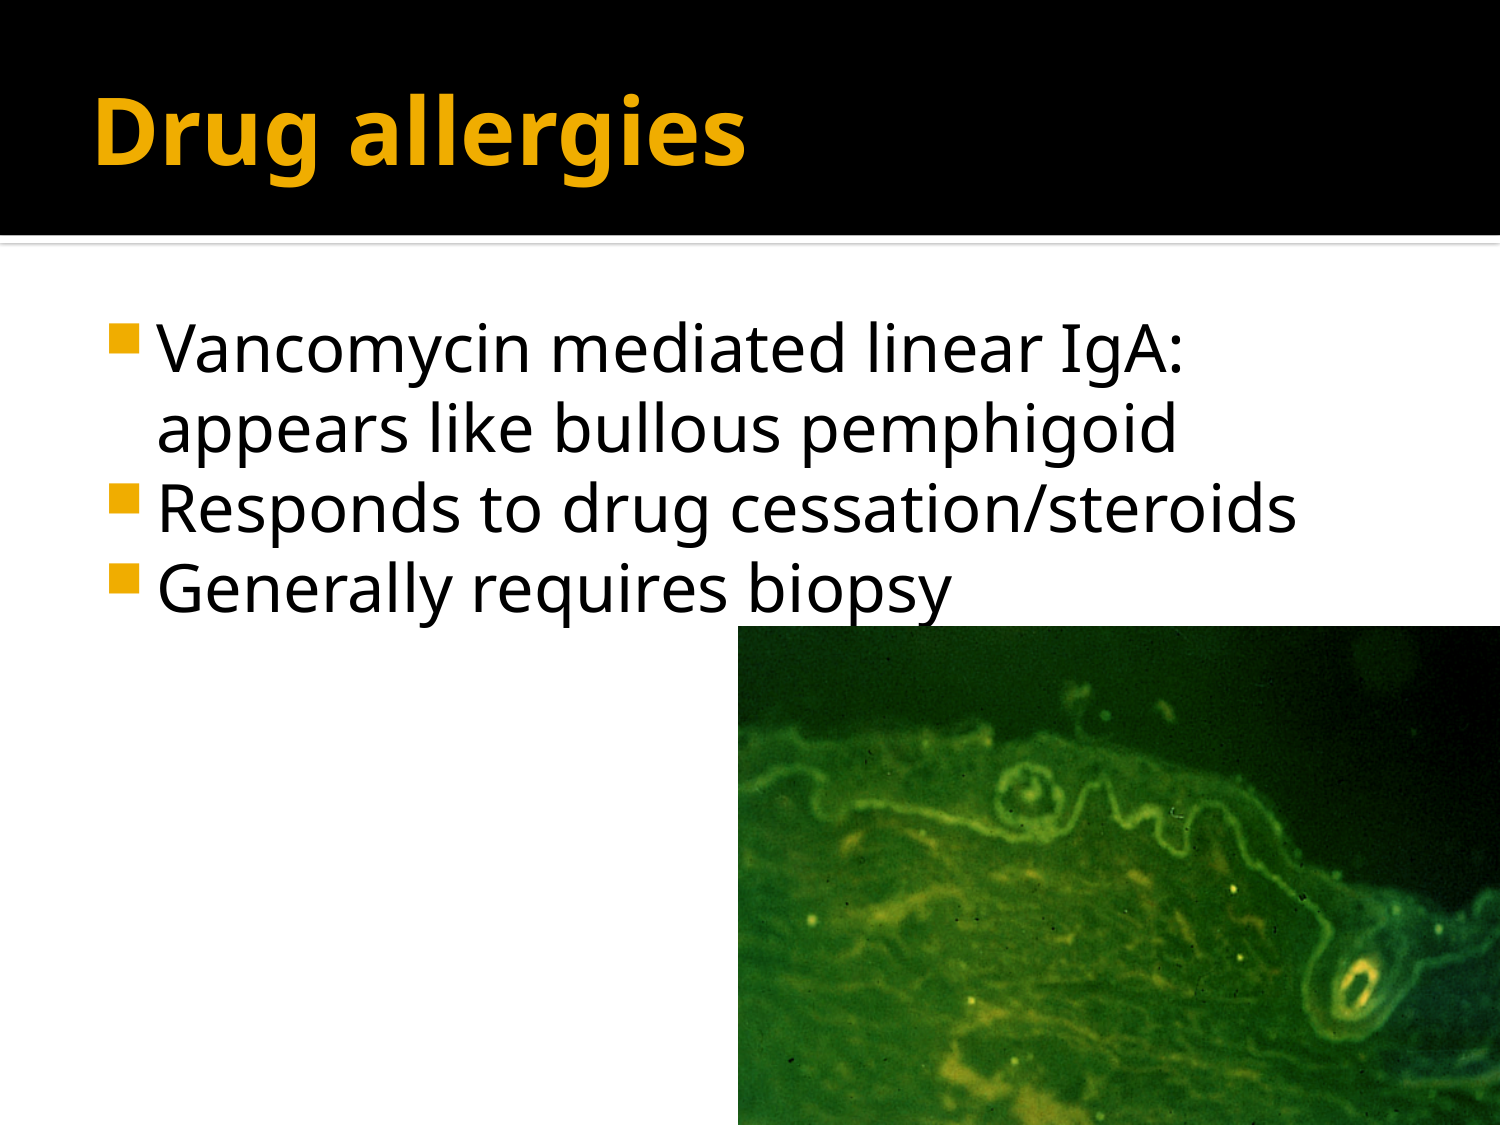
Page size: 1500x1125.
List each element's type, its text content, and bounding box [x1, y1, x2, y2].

title Drug allergies [75, 25, 1425, 231]
list Vancomycin mediated linear IgA: appears like bullous pemphigoid Responds to drug cessation/steroids Generally requires biopsy [75, 291, 1425, 1050]
picture [738, 626, 1500, 1125]
